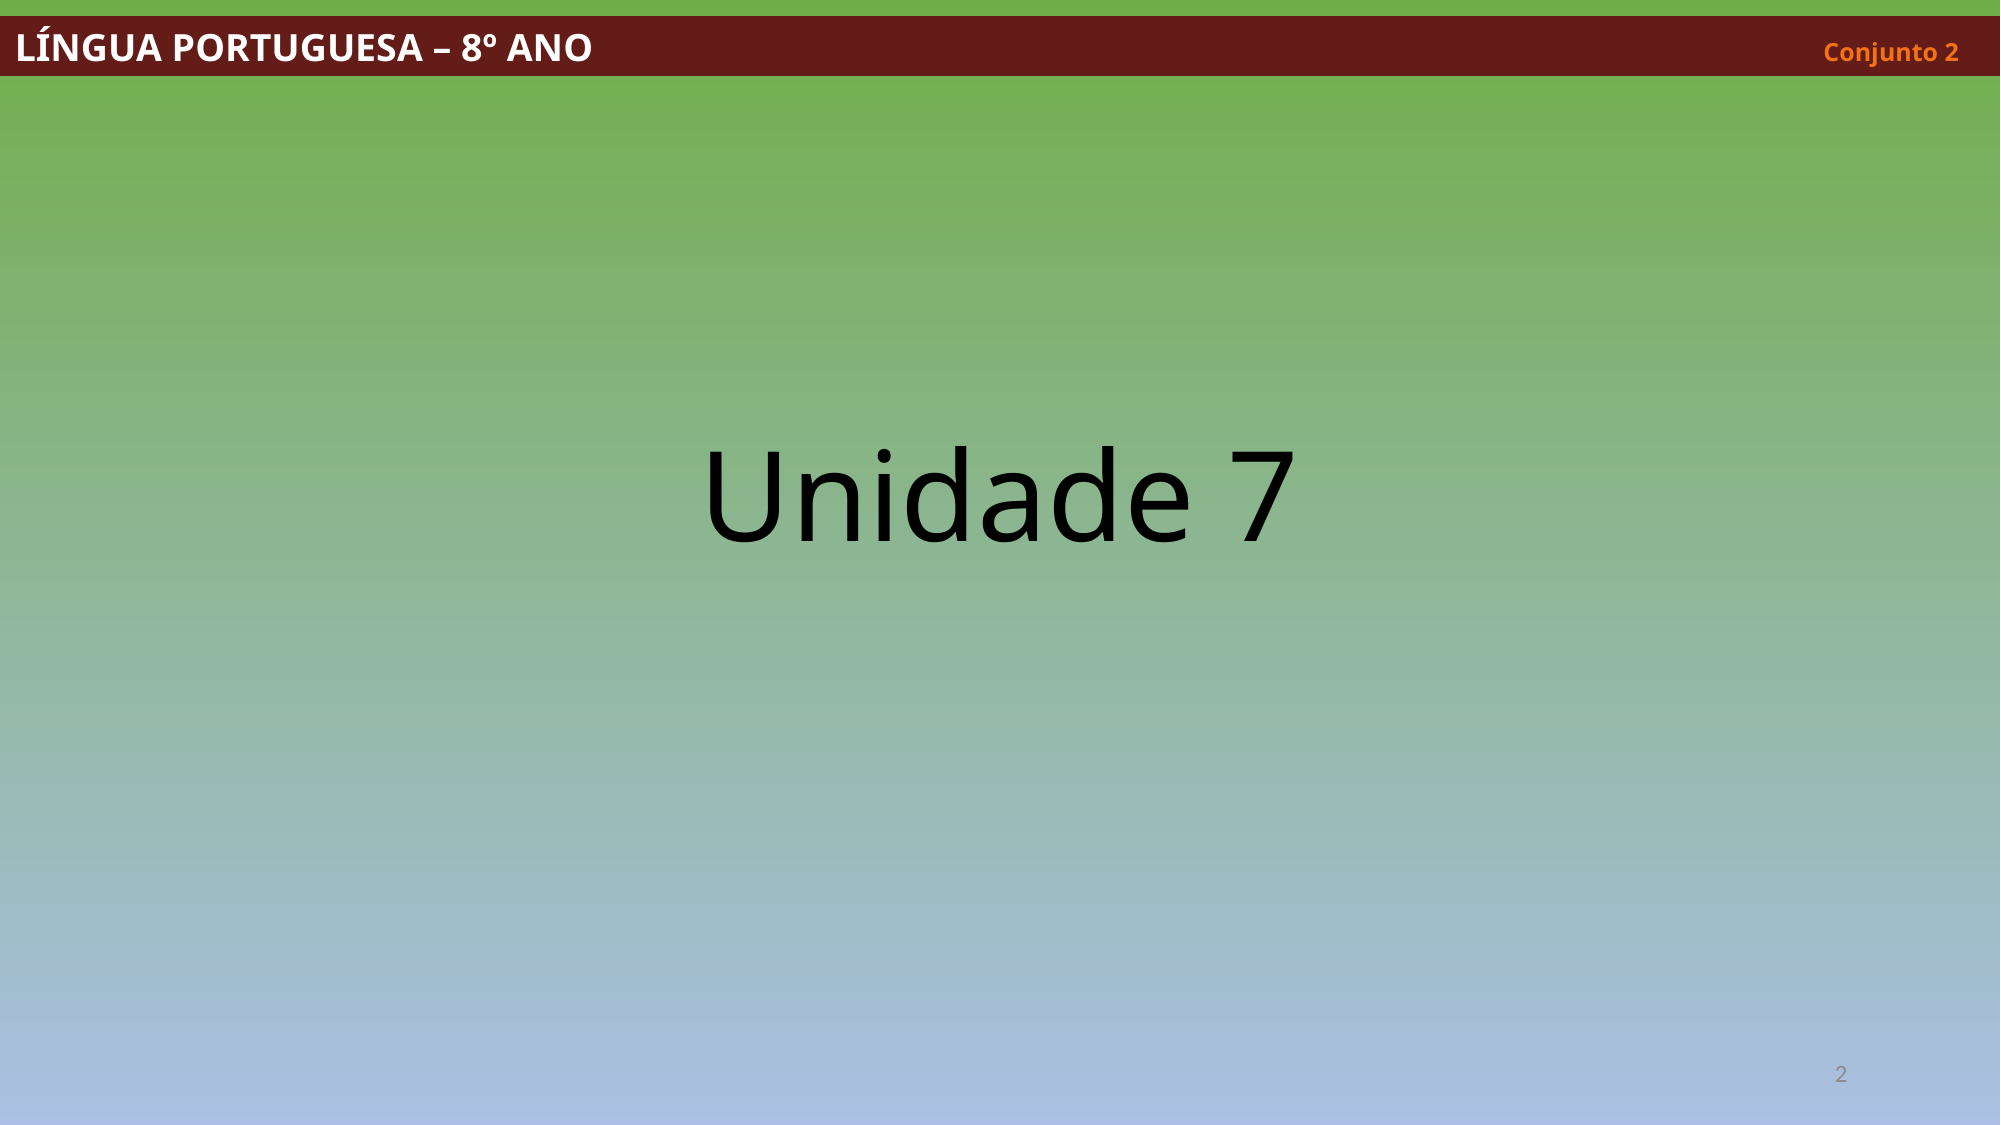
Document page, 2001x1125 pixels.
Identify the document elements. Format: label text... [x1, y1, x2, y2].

slide_number 2 [1412, 1042, 1863, 1103]
text_box LÍNGUA PORTUGUESA – 8º ANO Conjunto 2 [0, 16, 2000, 76]
title Unidade 7 [249, 184, 1750, 576]
